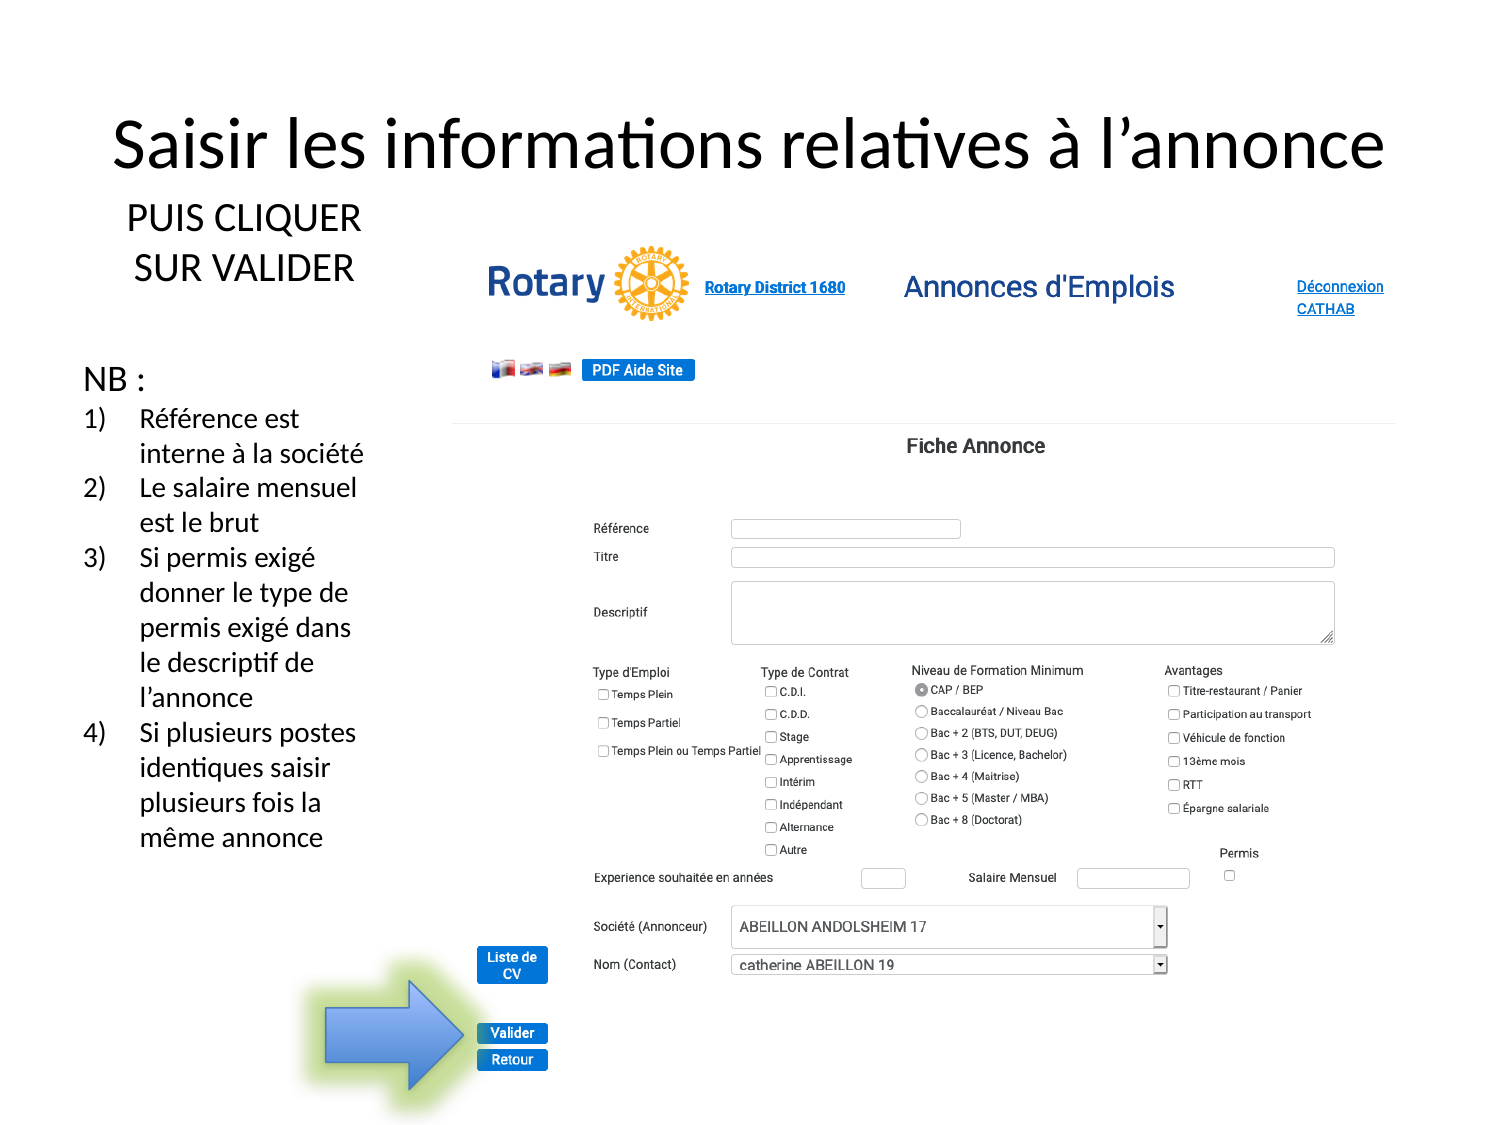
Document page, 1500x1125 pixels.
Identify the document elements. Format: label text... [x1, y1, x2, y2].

text_box PUIS CLIQUER SUR VALIDER [74, 145, 414, 334]
title Saisir les informations relatives à l’annonce [75, 45, 1425, 233]
text_box [324, 979, 458, 1091]
picture [452, 231, 1395, 1081]
text_box NB : Référence est interne à la société Le salaire mensuel est le brut Si permis exigé donner le type de permis exigé dans le descriptif de l’annonce Si plusieurs postes identiques saisir plusieurs fois la même annonce [68, 346, 393, 861]
